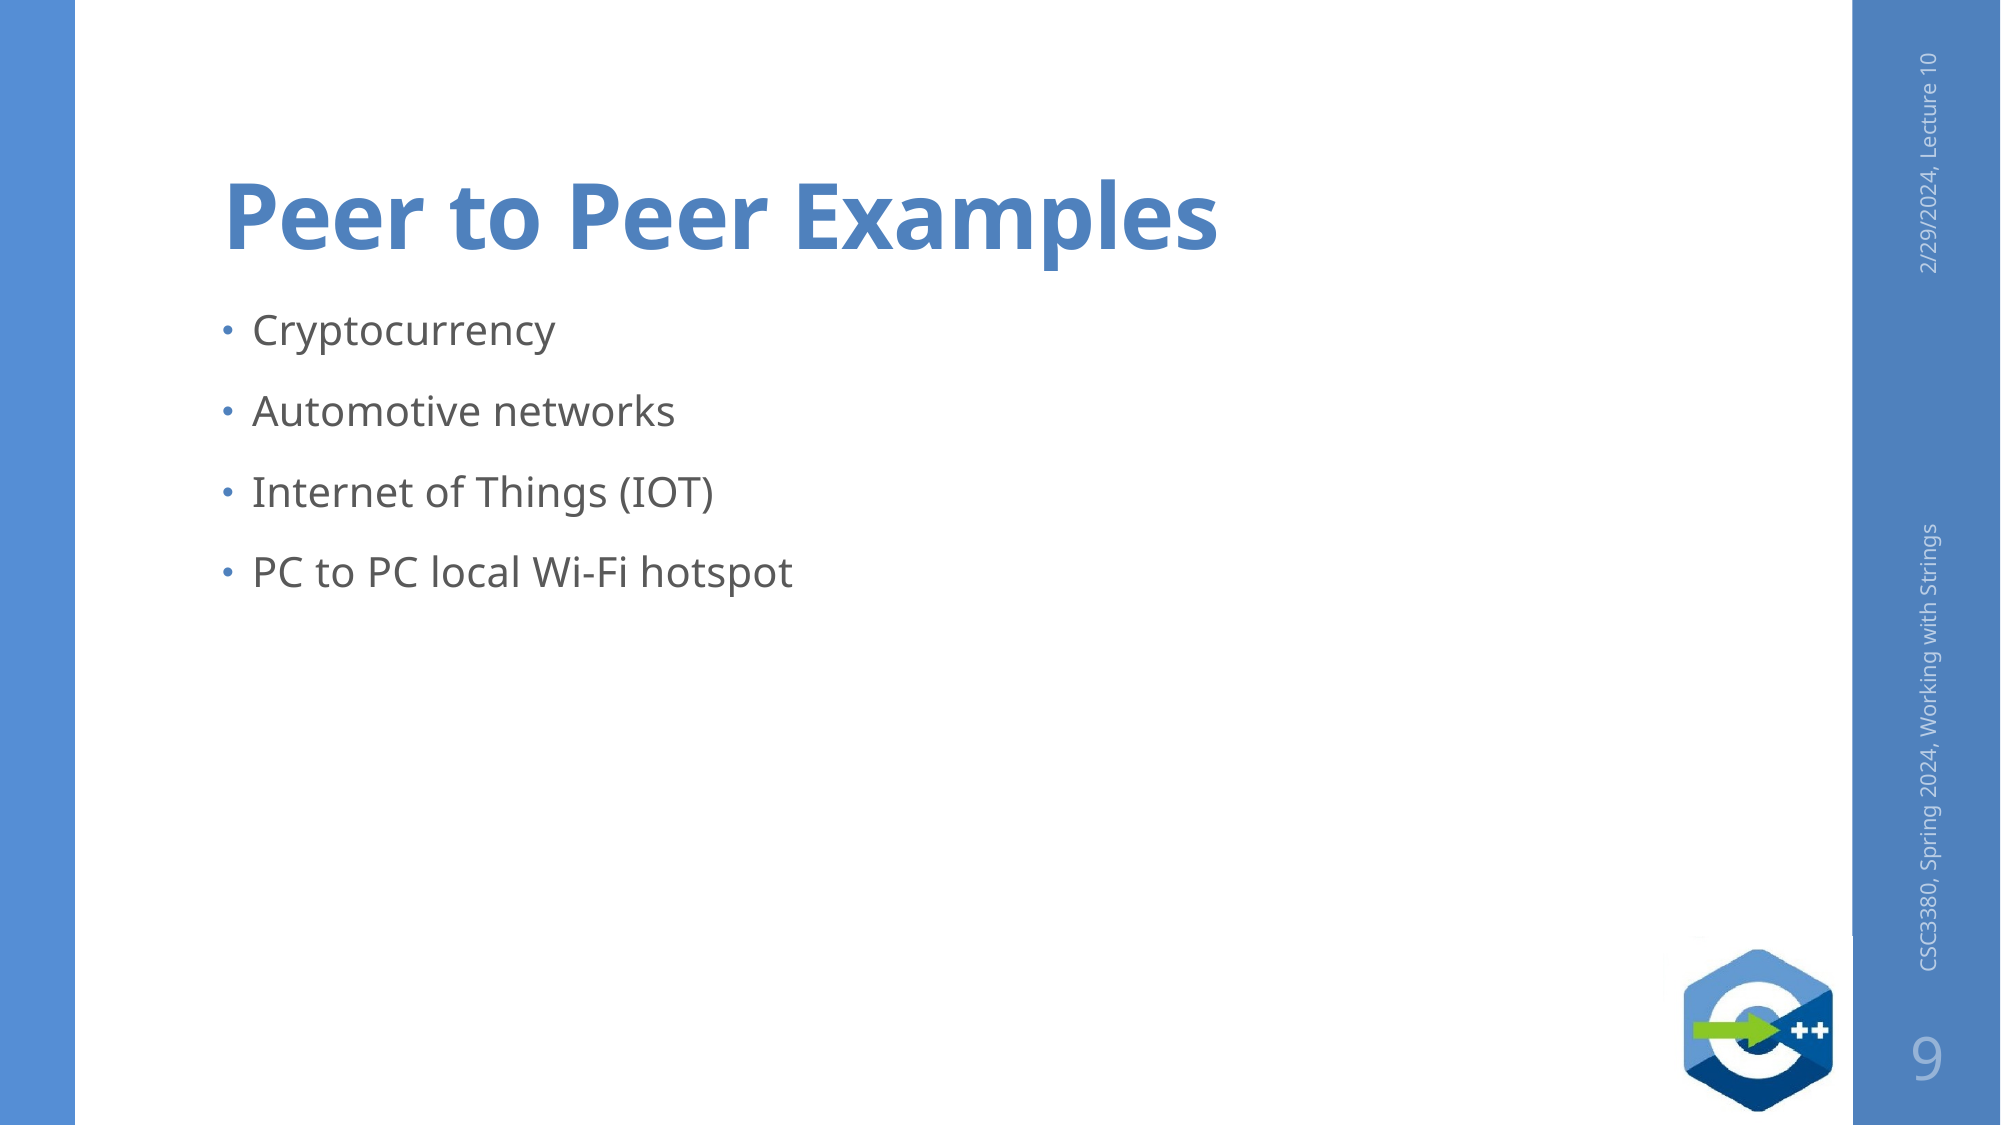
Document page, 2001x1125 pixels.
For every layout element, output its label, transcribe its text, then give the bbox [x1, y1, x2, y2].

list Cryptocurrency Automotive networks Internet of Things (IOT) PC to PC local Wi-Fi hotspot [206, 299, 1617, 1014]
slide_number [1897, 37, 1958, 351]
picture [1663, 936, 1853, 1125]
slide_number 9 [1852, 1012, 2000, 1110]
title Peer to Peer Examples [206, 48, 1797, 278]
footer CSC3380, Spring 2024, Working with Strings [1897, 400, 1958, 988]
